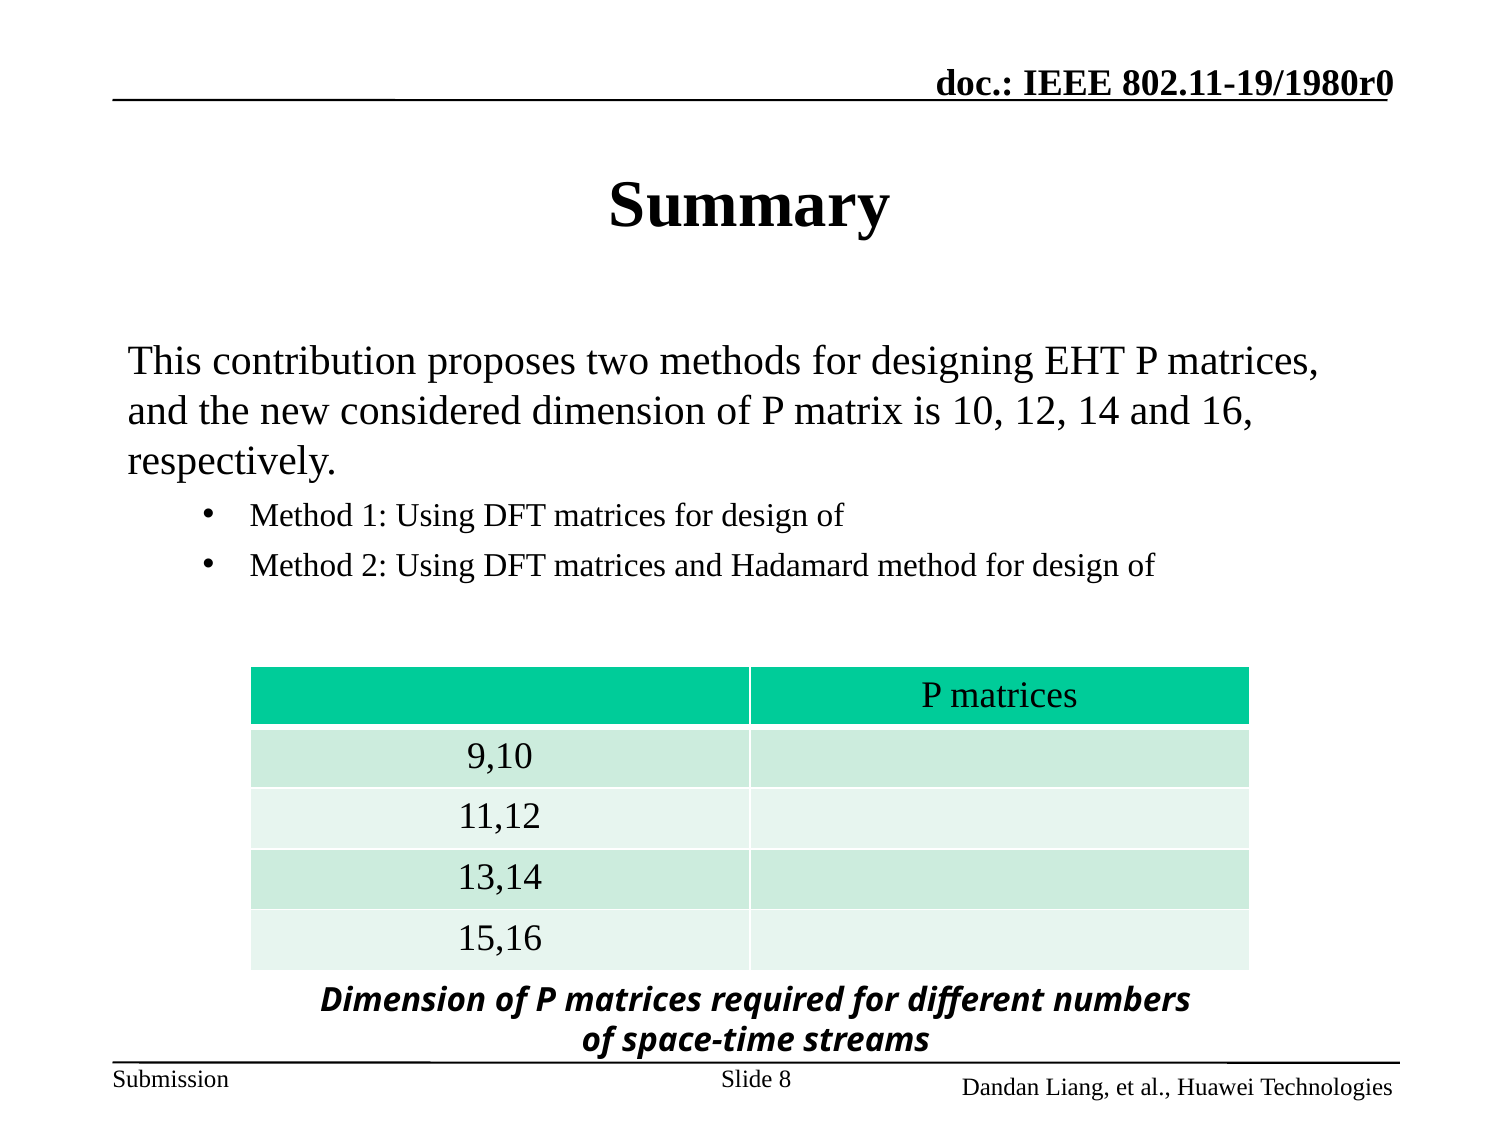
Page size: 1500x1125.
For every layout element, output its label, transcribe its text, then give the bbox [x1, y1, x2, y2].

title Summary [112, 112, 1388, 288]
text_box Dimension of P matrices required for different numbers of space-time streams [212, 970, 1300, 1066]
slide_number Slide 8 [712, 1066, 800, 1123]
